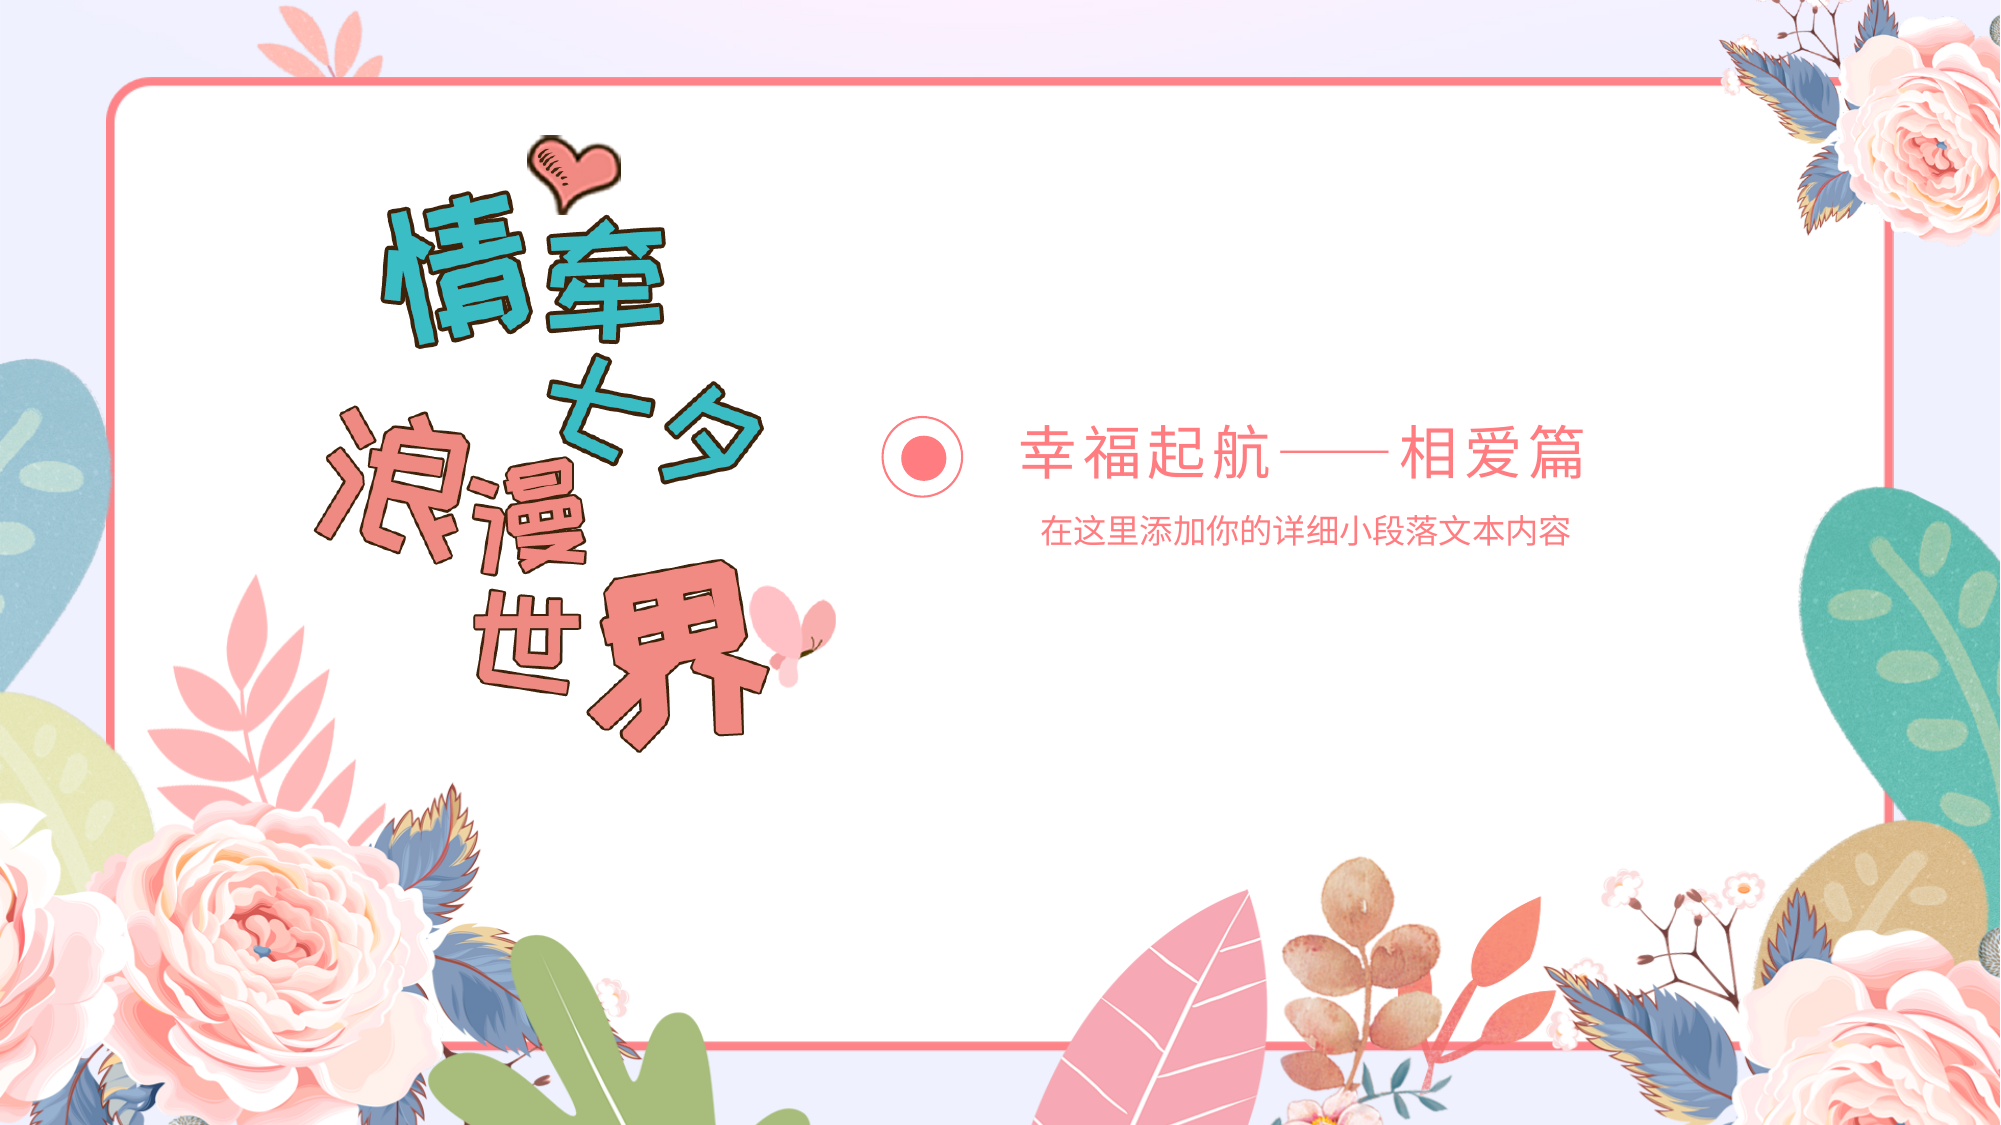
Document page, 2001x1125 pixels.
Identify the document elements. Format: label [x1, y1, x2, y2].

picture [0, 0, 2001, 1125]
text_box [882, 408, 1816, 559]
